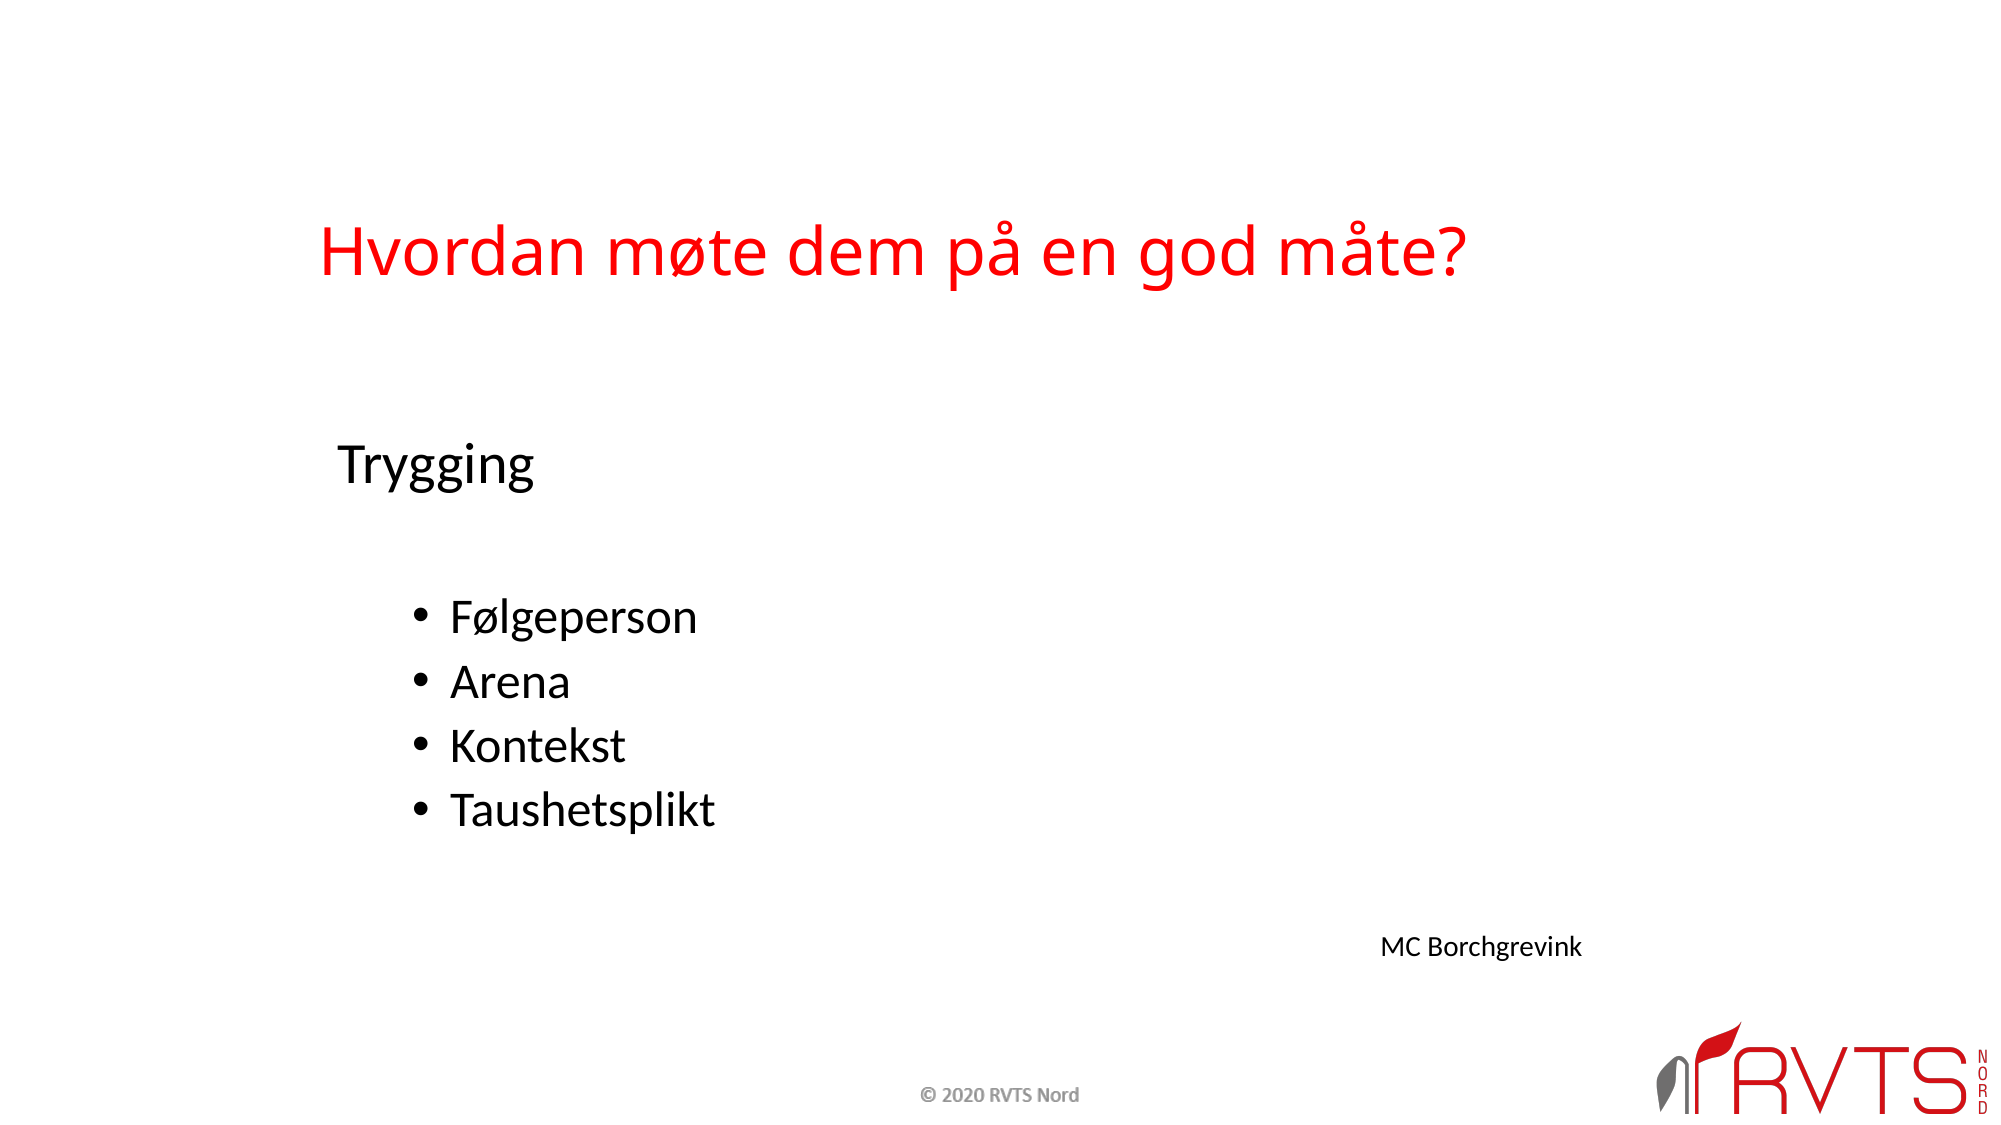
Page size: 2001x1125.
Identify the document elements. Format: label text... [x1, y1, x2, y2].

list Trygging Følgeperson Arena Kontekst Taushetsplikt MC Borchgrevink [322, 335, 1598, 1011]
picture [1655, 1016, 1987, 1114]
title Hvordan møte dem på en god måte? [303, 172, 1579, 336]
picture [662, 1064, 1338, 1125]
